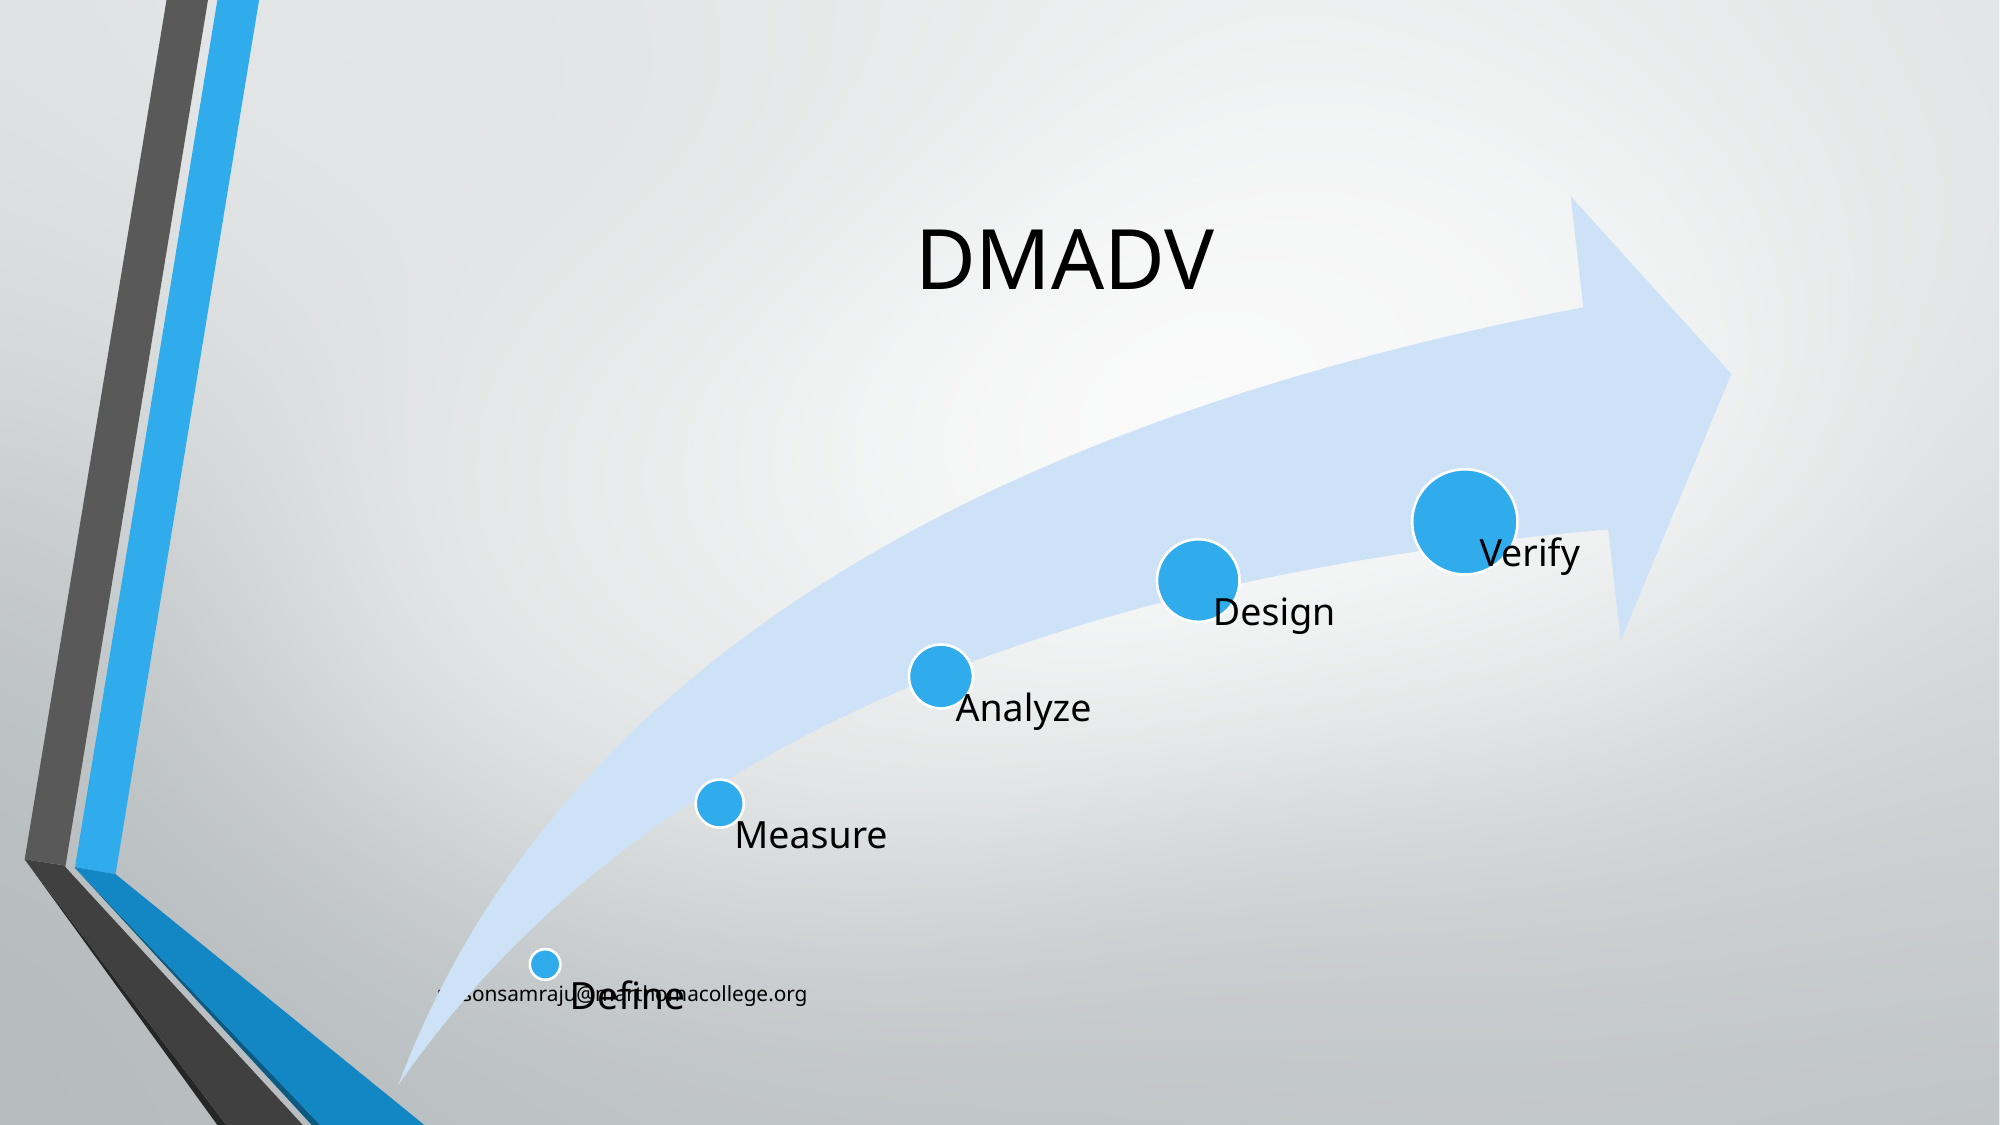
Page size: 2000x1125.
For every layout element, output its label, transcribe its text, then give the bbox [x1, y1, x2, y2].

title DMADV [243, 112, 1887, 400]
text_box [398, 195, 1732, 1086]
